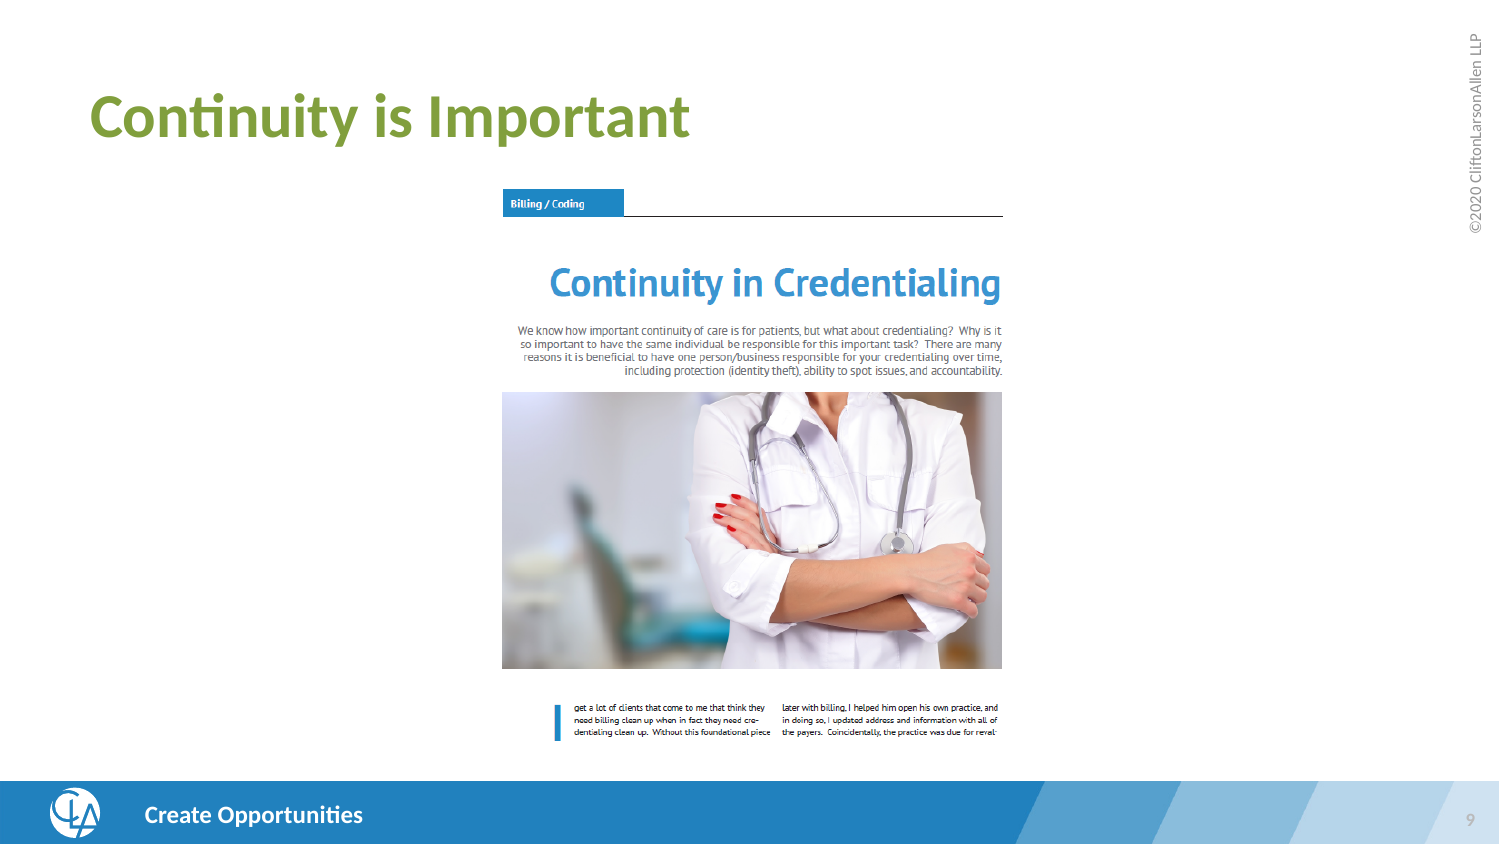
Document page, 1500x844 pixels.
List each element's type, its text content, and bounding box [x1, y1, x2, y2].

title Continuity is Important [74, 56, 1426, 169]
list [474, 177, 1026, 741]
slide_number 9 [1425, 790, 1490, 844]
picture [0, 781, 1499, 844]
